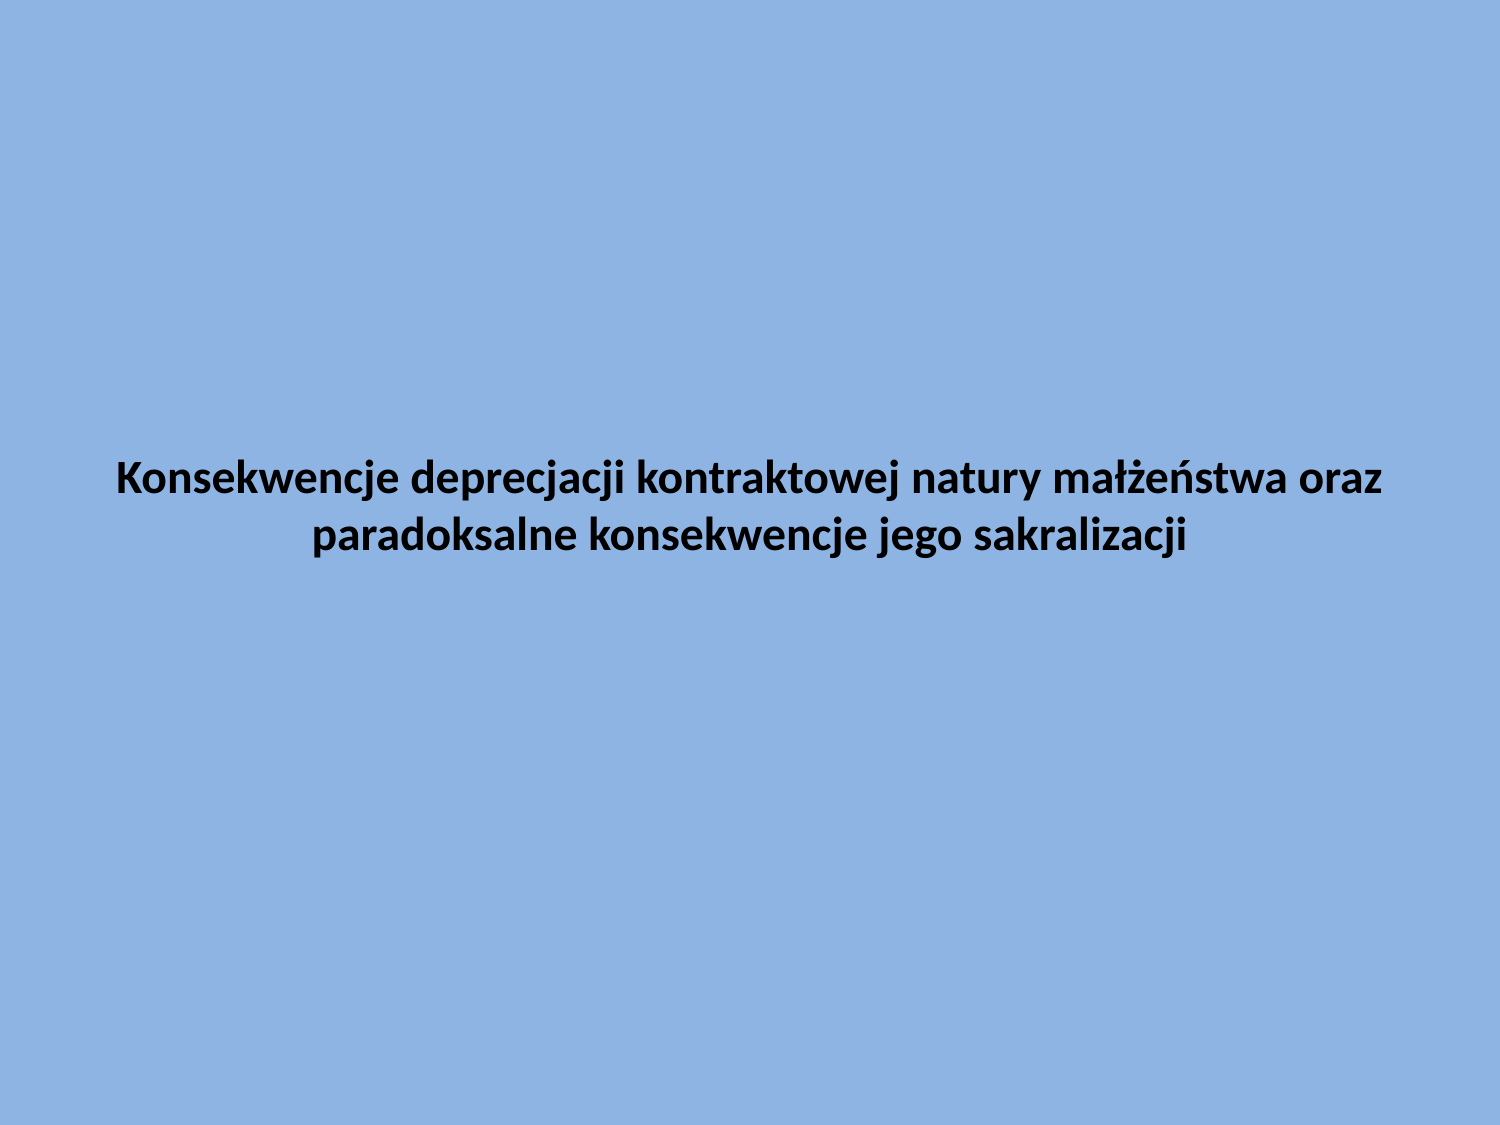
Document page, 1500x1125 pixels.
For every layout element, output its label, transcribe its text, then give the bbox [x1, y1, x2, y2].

title Konsekwencje deprecjacji kontraktowej natury małżeństwa oraz paradoksalne konsekwencje jego sakralizacji [75, 437, 1425, 625]
